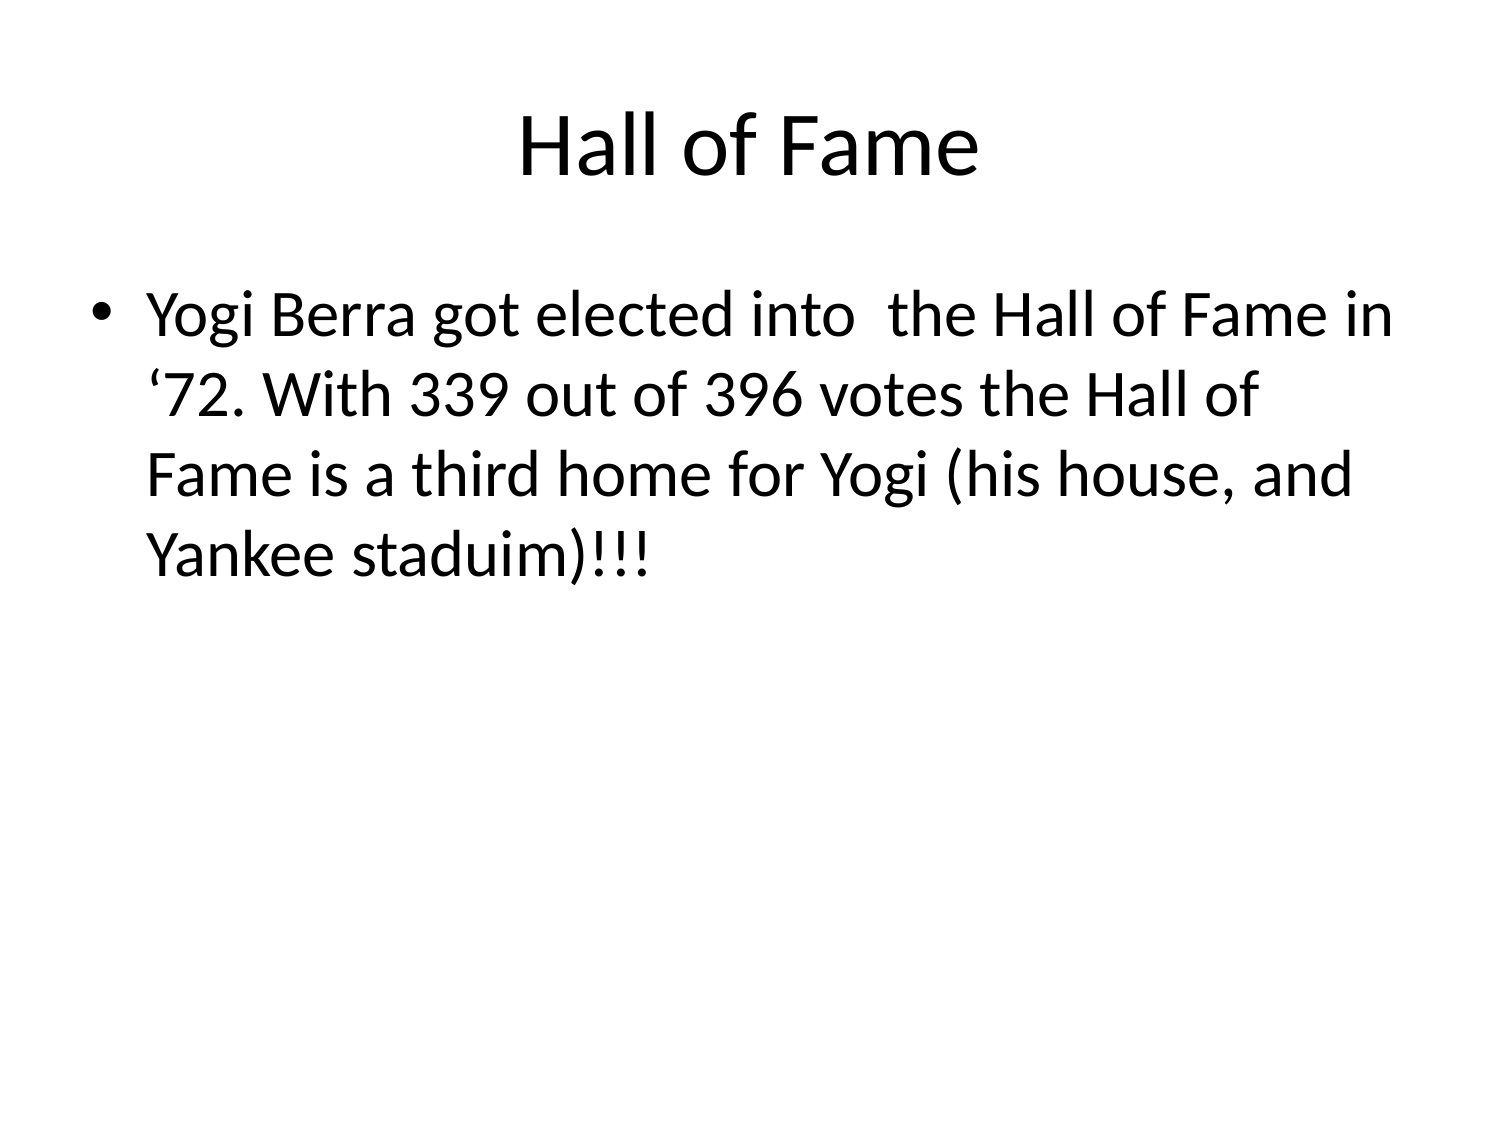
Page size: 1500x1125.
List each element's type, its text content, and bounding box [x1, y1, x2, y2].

list Yogi Berra got elected into the Hall of Fame in ‘72. With 339 out of 396 votes the Hall of Fame is a third home for Yogi (his house, and Yankee staduim)!!! [75, 262, 1425, 1005]
title Hall of Fame [75, 45, 1425, 233]
